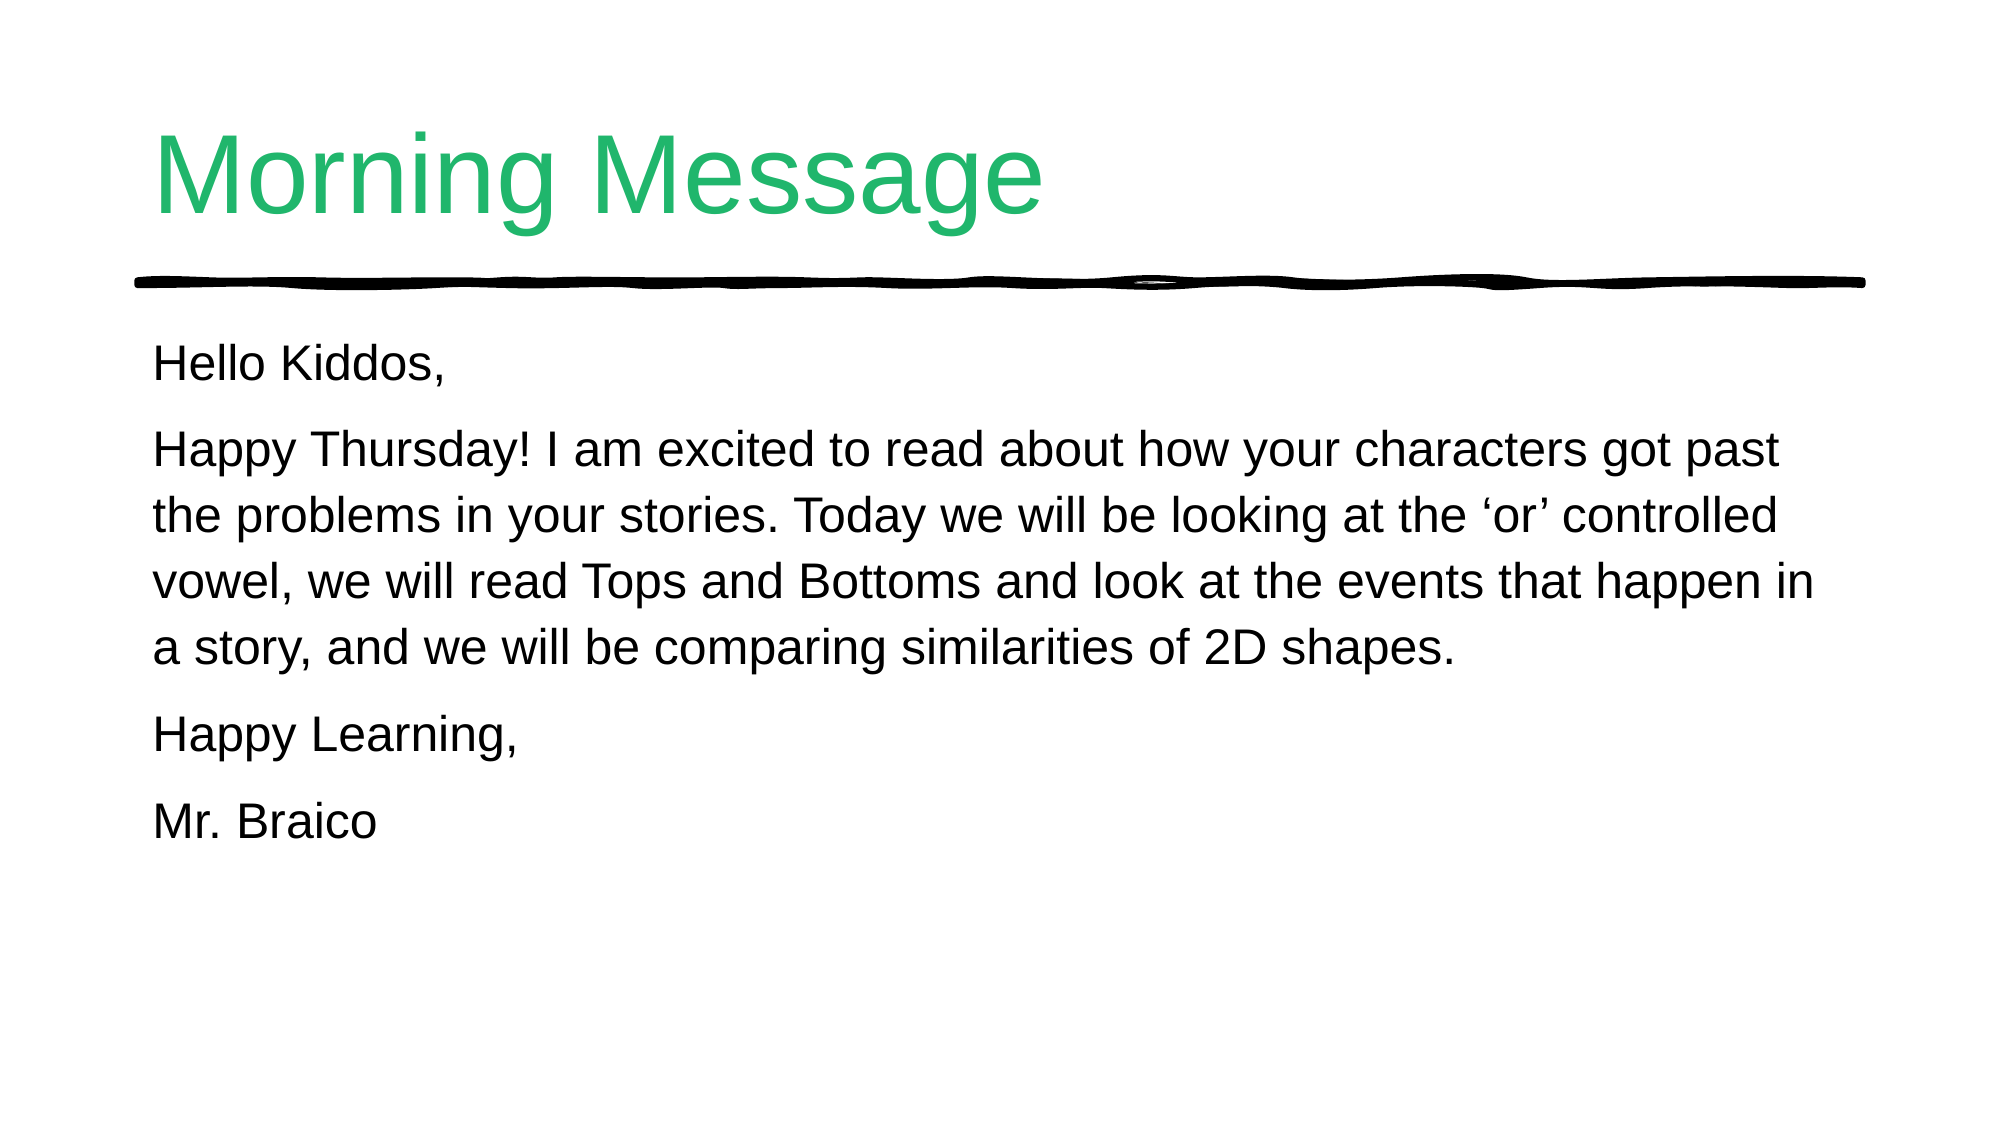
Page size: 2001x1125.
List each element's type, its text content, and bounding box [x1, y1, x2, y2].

title Morning Message [137, 59, 1863, 278]
list Hello Kiddos, Happy Thursday! I am excited to read about how your characters got past the problems in your stories. Today we will be looking at the ‘or’ controlled vowel, we will read Tops and Bottoms and look at the events that happen in a story, and we will be comparing similarities of 2D shapes. Happy Learning, Mr. Braico [137, 316, 1863, 1014]
